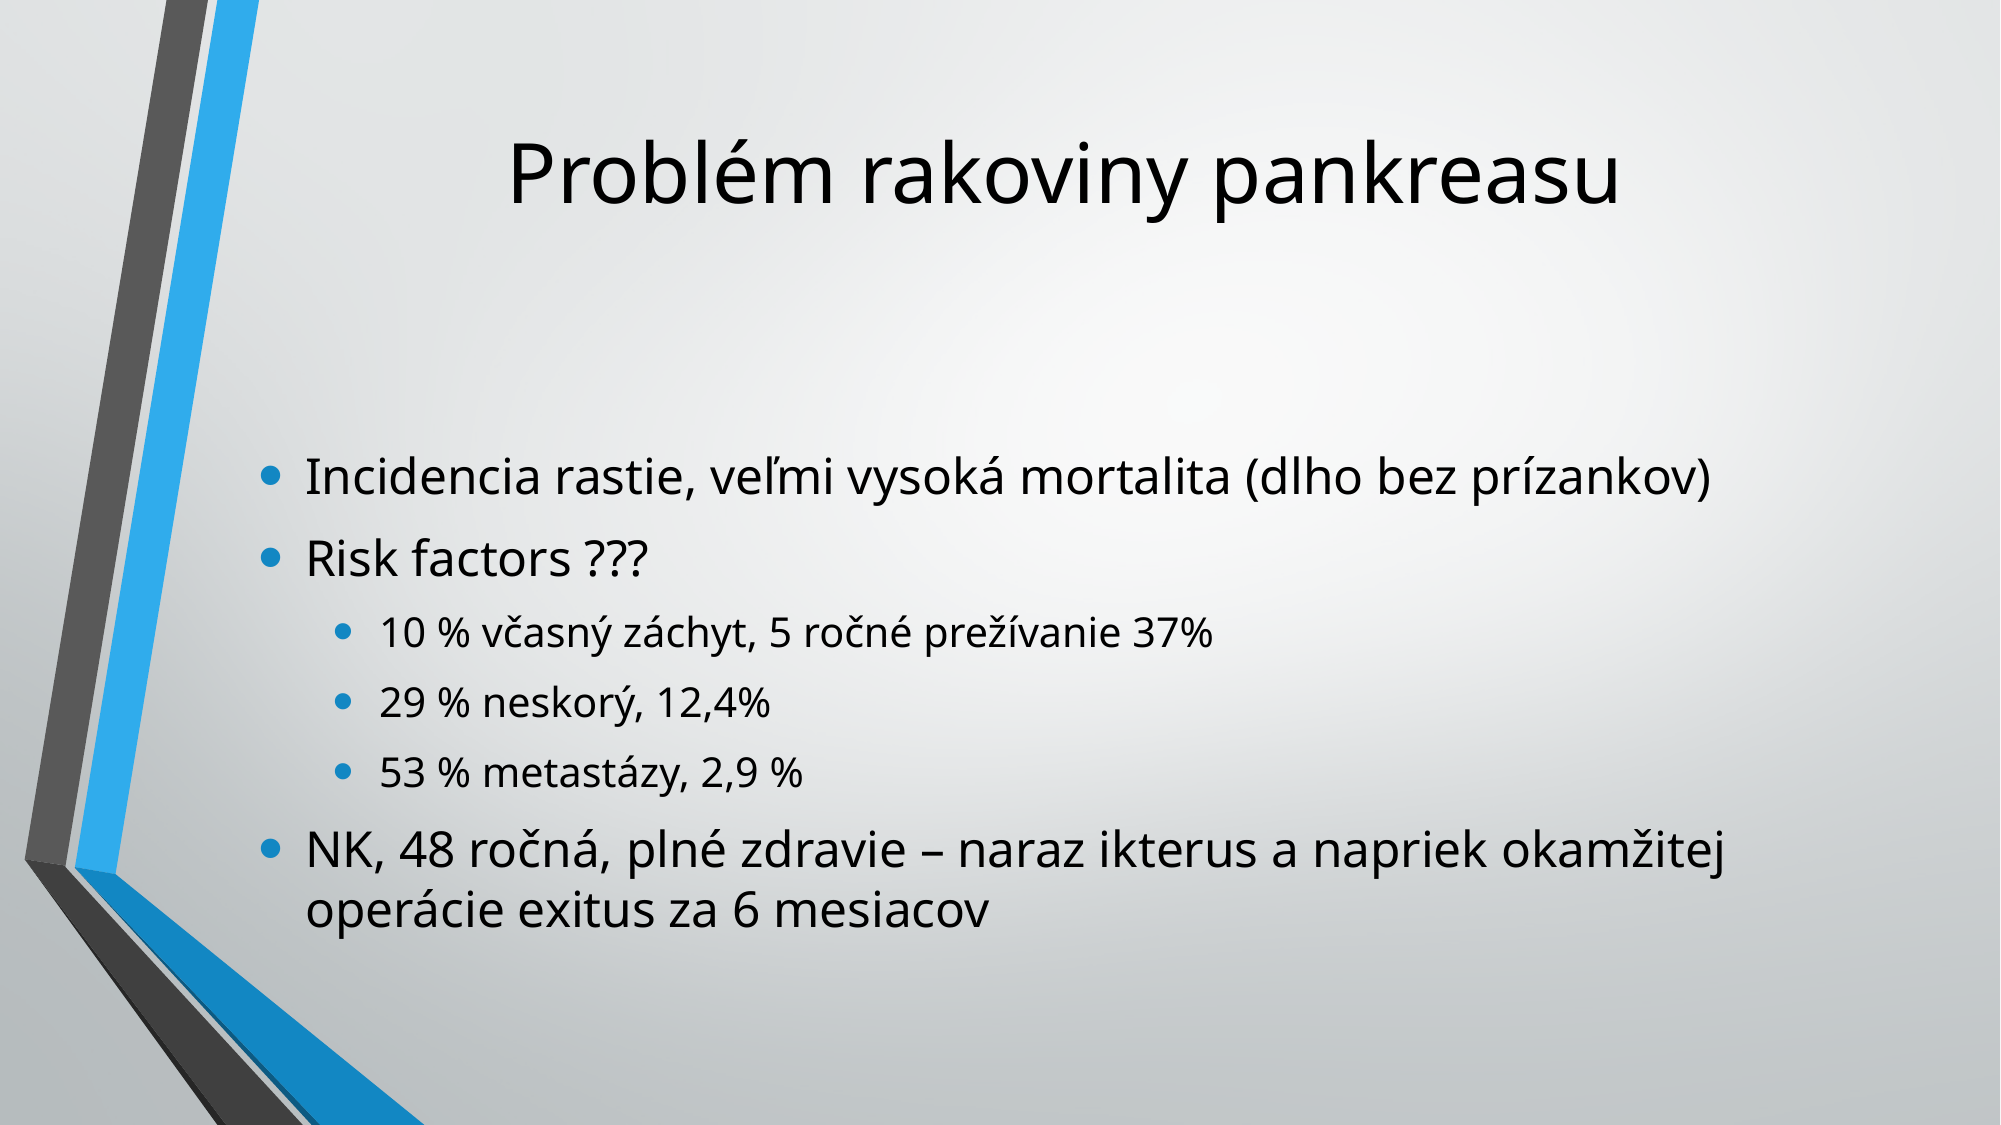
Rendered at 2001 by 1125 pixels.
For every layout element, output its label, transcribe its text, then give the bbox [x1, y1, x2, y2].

list Incidencia rastie, veľmi vysoká mortalita (dlho bez prízankov) Risk factors ??? 10 % včasný záchyt, 5 ročné prežívanie 37% 29 % neskorý, 12,4% 53 % metastázy, 2,9 % NK, 48 ročná, plné zdravie – naraz ikterus a napriek okamžitej operácie exitus za 6 mesiacov [243, 437, 1887, 950]
title Problém rakoviny pankreasu [243, 112, 1887, 400]
